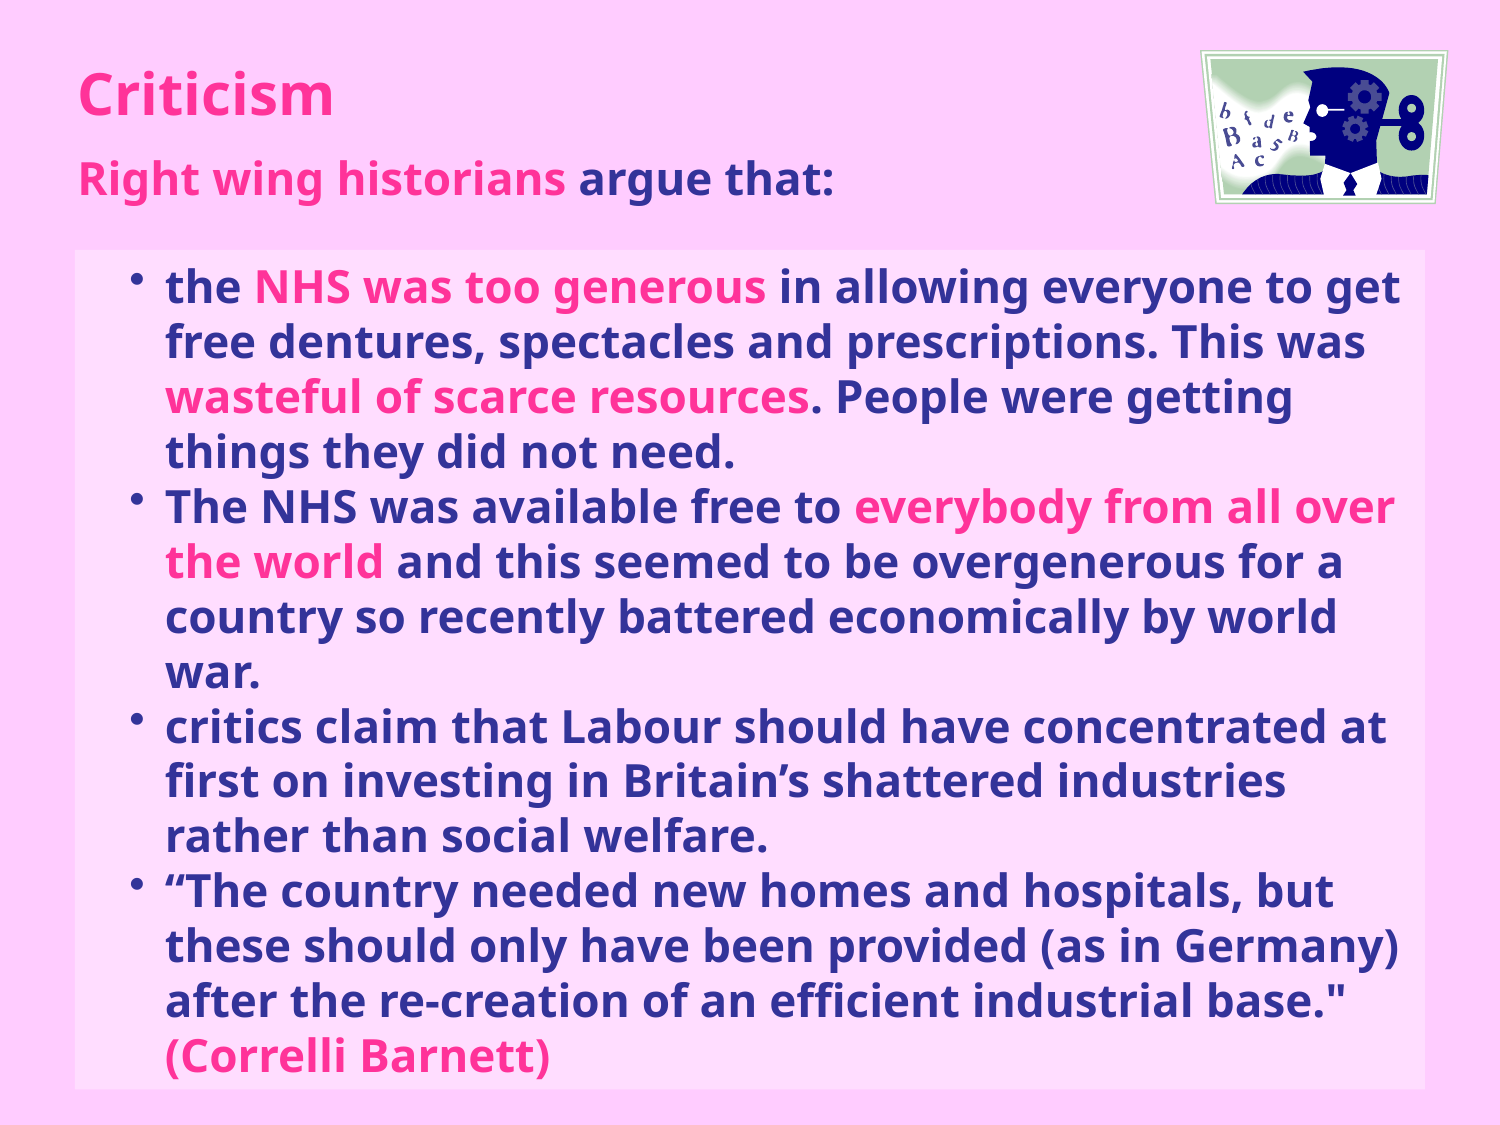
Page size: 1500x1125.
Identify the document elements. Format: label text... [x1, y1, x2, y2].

text_box Criticism Right wing historians argue that: [62, 49, 863, 238]
picture [1199, 49, 1449, 205]
text_box the NHS was too generous in allowing everyone to get free dentures, spectacles and prescriptions. This was wasteful of scarce resources. People were getting things they did not need. The NHS was available free to everybody from all over the world and this seemed to be overgenerous for a country so recently battered economically by world war. critics claim that Labour should have concentrated at first on investing in Britain’s shattered industries rather than social welfare. “The country needed new homes and hospitals, but these should only have been provided (as in Germany) after the re-creation of an efficient industrial base." (Correlli Barnett) [74, 249, 1425, 1090]
